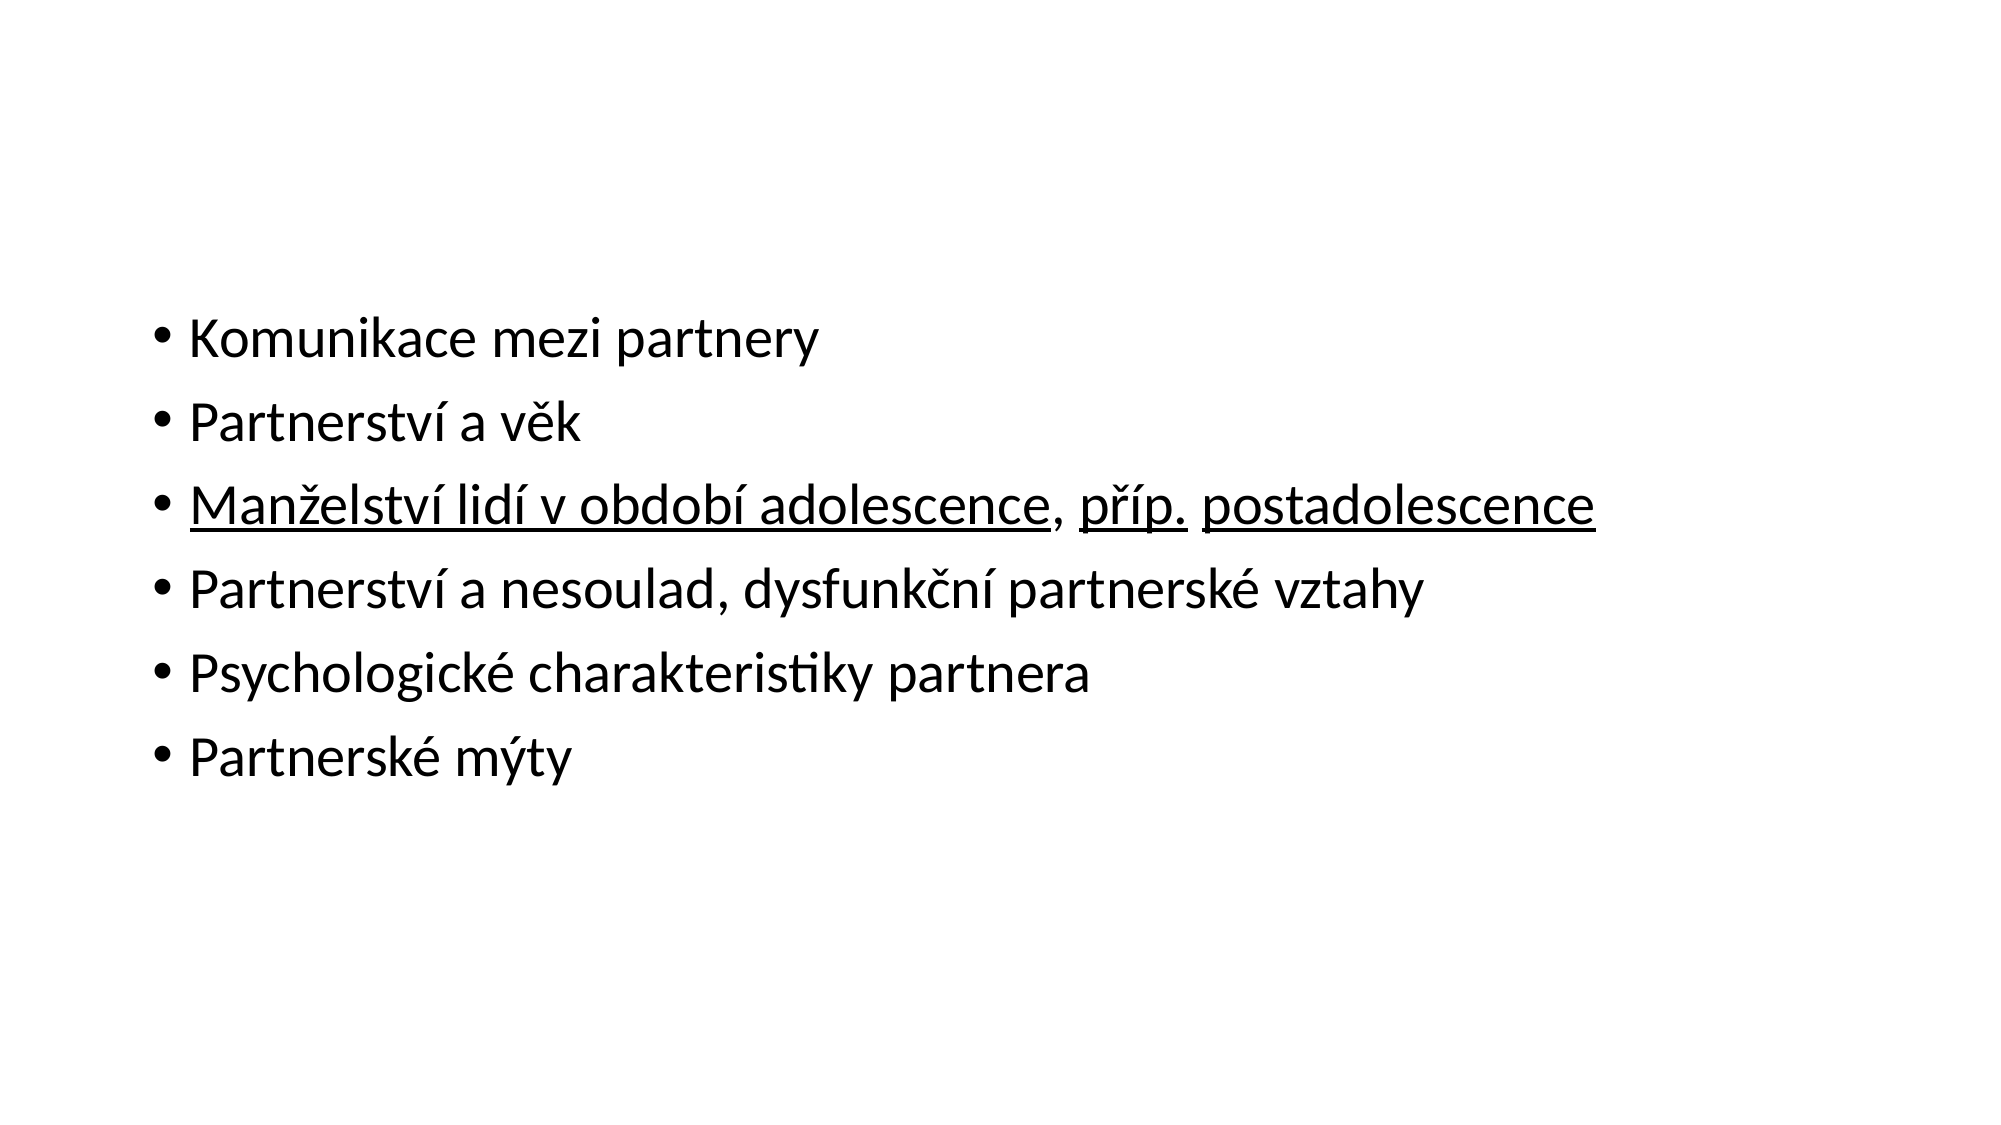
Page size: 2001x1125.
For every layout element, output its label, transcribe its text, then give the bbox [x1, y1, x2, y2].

list Komunikace mezi partnery Partnerství a věk Manželství lidí v období adolescence, příp. postadolescence Partnerství a nesoulad, dysfunkční partnerské vztahy Psychologické charakteristiky partnera Partnerské mýty [137, 299, 1863, 1014]
